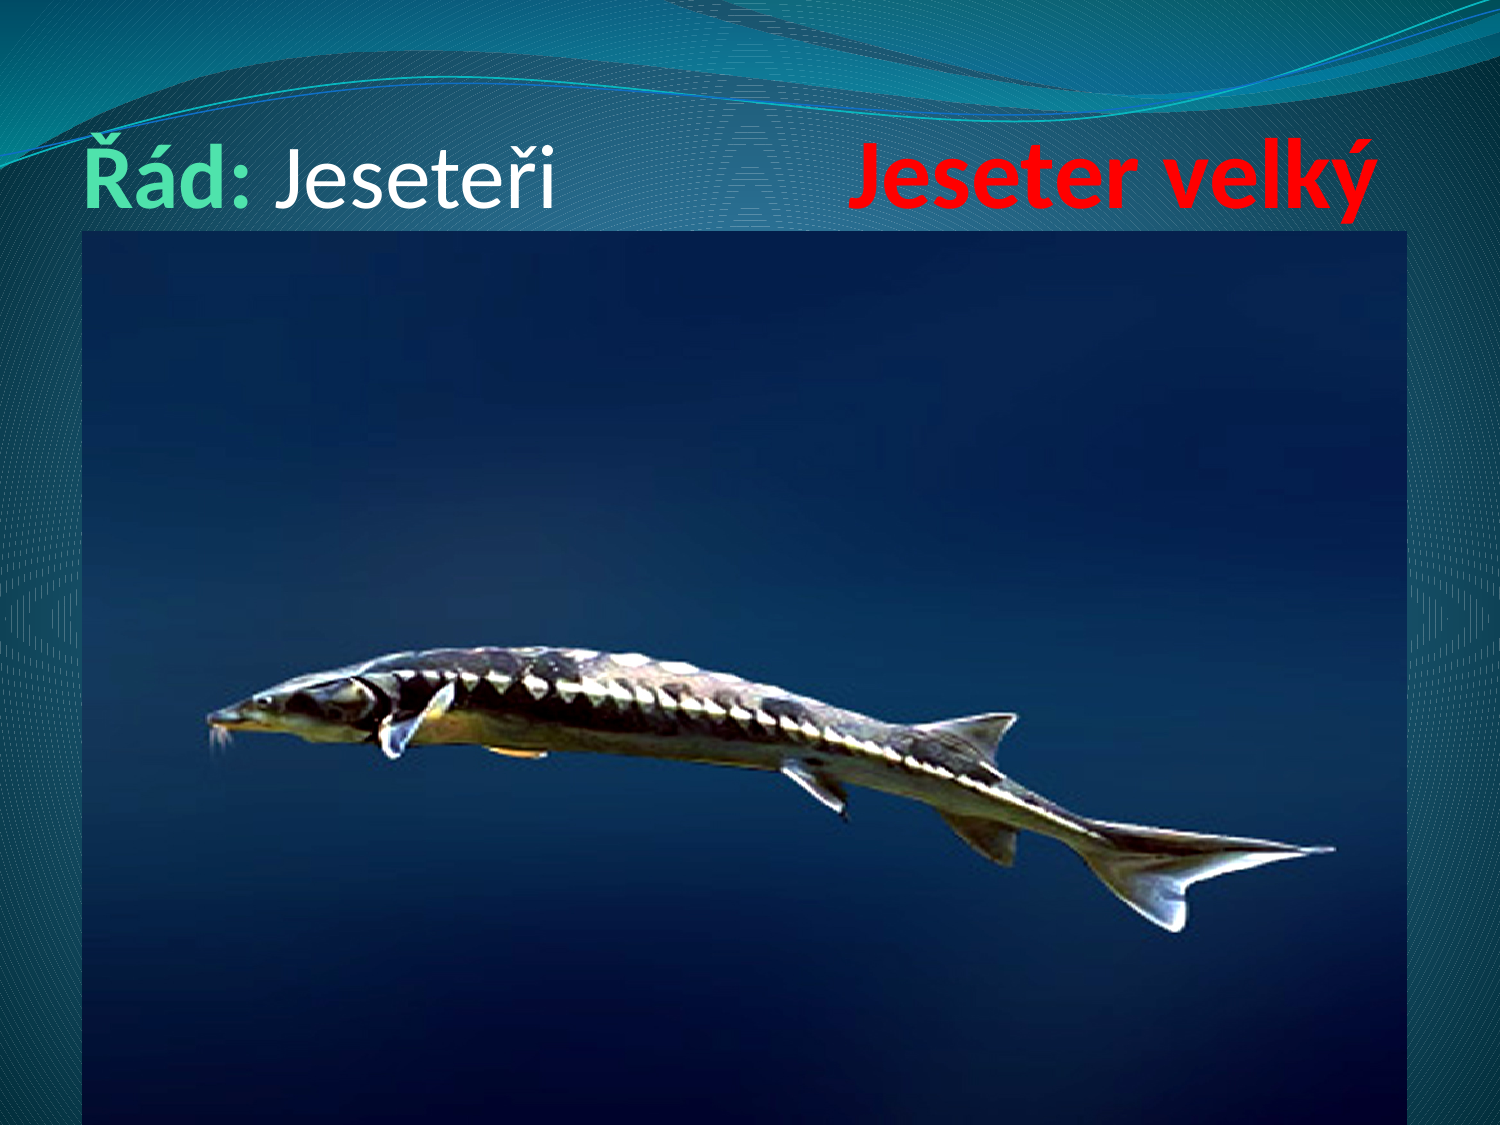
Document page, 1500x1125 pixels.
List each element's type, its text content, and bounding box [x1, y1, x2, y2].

picture [81, 231, 1407, 1125]
title Řád: Jeseteři Jeseter velký [82, 128, 1430, 229]
